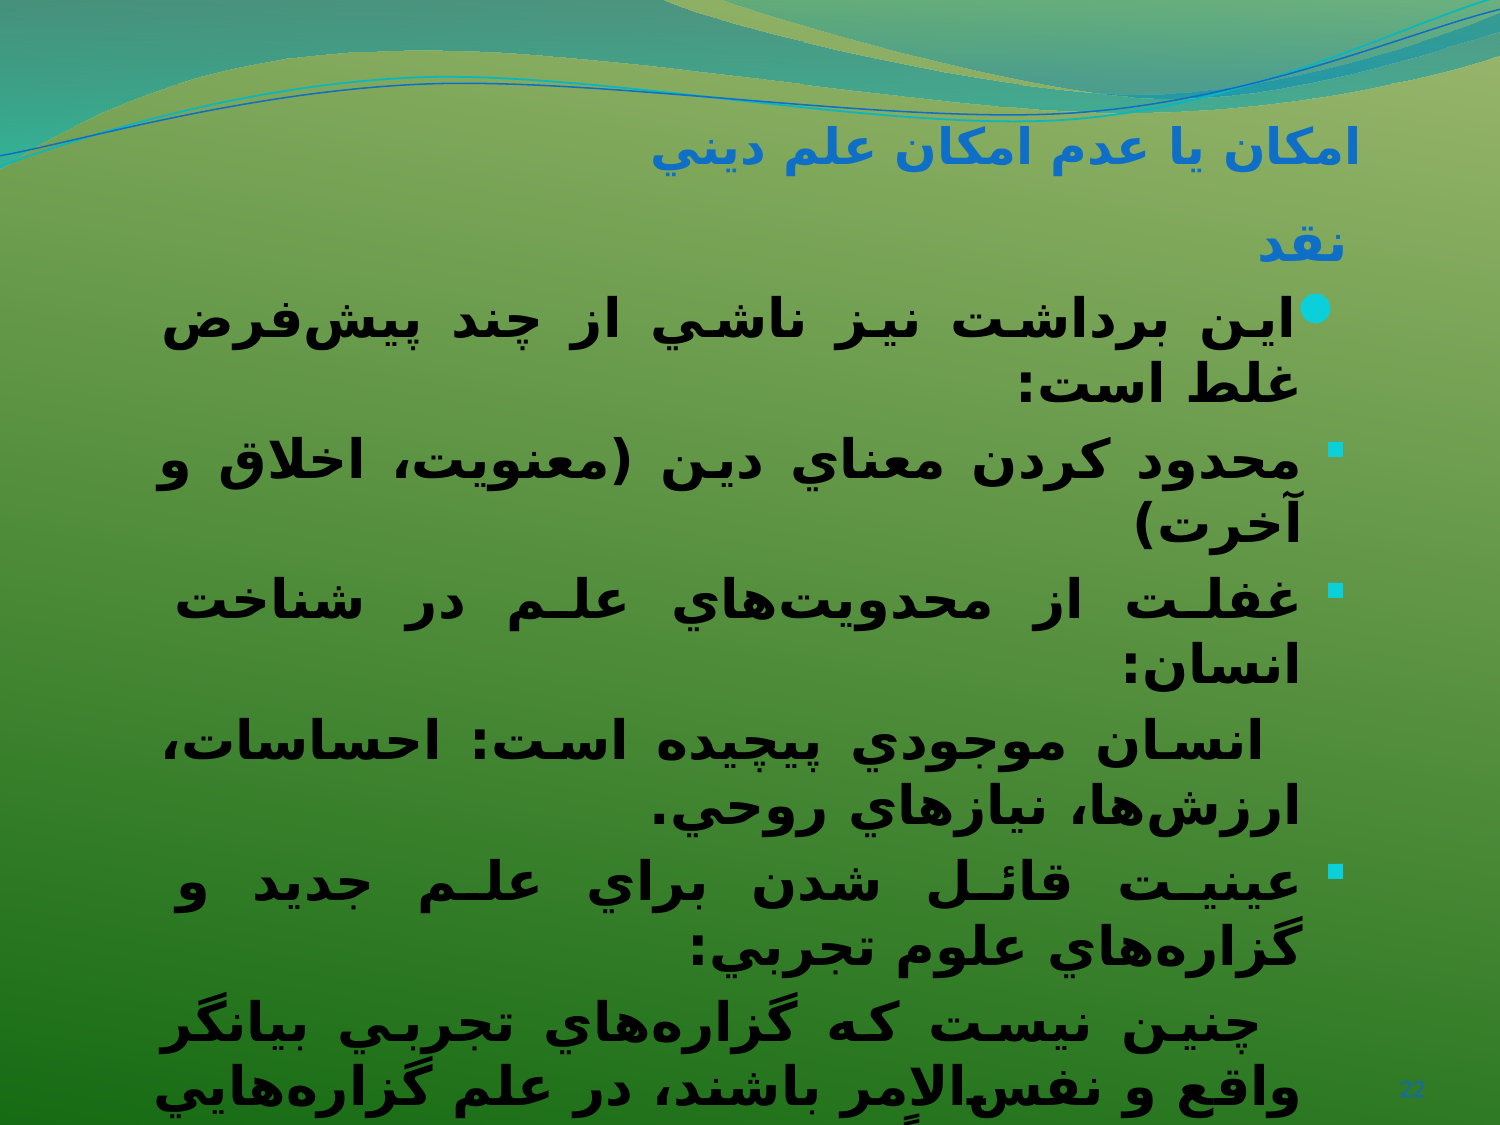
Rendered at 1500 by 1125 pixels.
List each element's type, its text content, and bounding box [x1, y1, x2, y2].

title امکان يا عدم امکان علم ديني [87, 50, 1363, 175]
list نقد اين برداشت نيز ناشي از چند پيش‌فرض غلط است: محدود کردن معناي دين (معنويت، اخلاق و آخرت) غفلت از محدويت‌هاي علم در شناخت انسان: انسان موجودي پيچيده است: احساسات، ارزش‌ها، نيازهاي روحي. عينيت قائل شدن براي علم جديد و گزاره‌هاي علوم تجربي: چنين نيست که گزاره‌هاي تجربي بيانگر واقع و نفس‌الامر باشند، در علم گزاره‌هايي هست که صرفاً نظري و فرضيه است، نظير مباني و حتي خود گزاره‌هاي علمي مانند انرژي و جرم. علم همه‌اش علوم طبيعي و زيستي و يا حتي علوم انساني و اجتماعي نيست؛ علوم عرفاني و معنوي و علم دين، صرفاً با عقل و حس و آزمون و اثبات و ابطال به دست نمي‌آيند. [137, 200, 1363, 1125]
slide_number 22 [1299, 1042, 1425, 1103]
